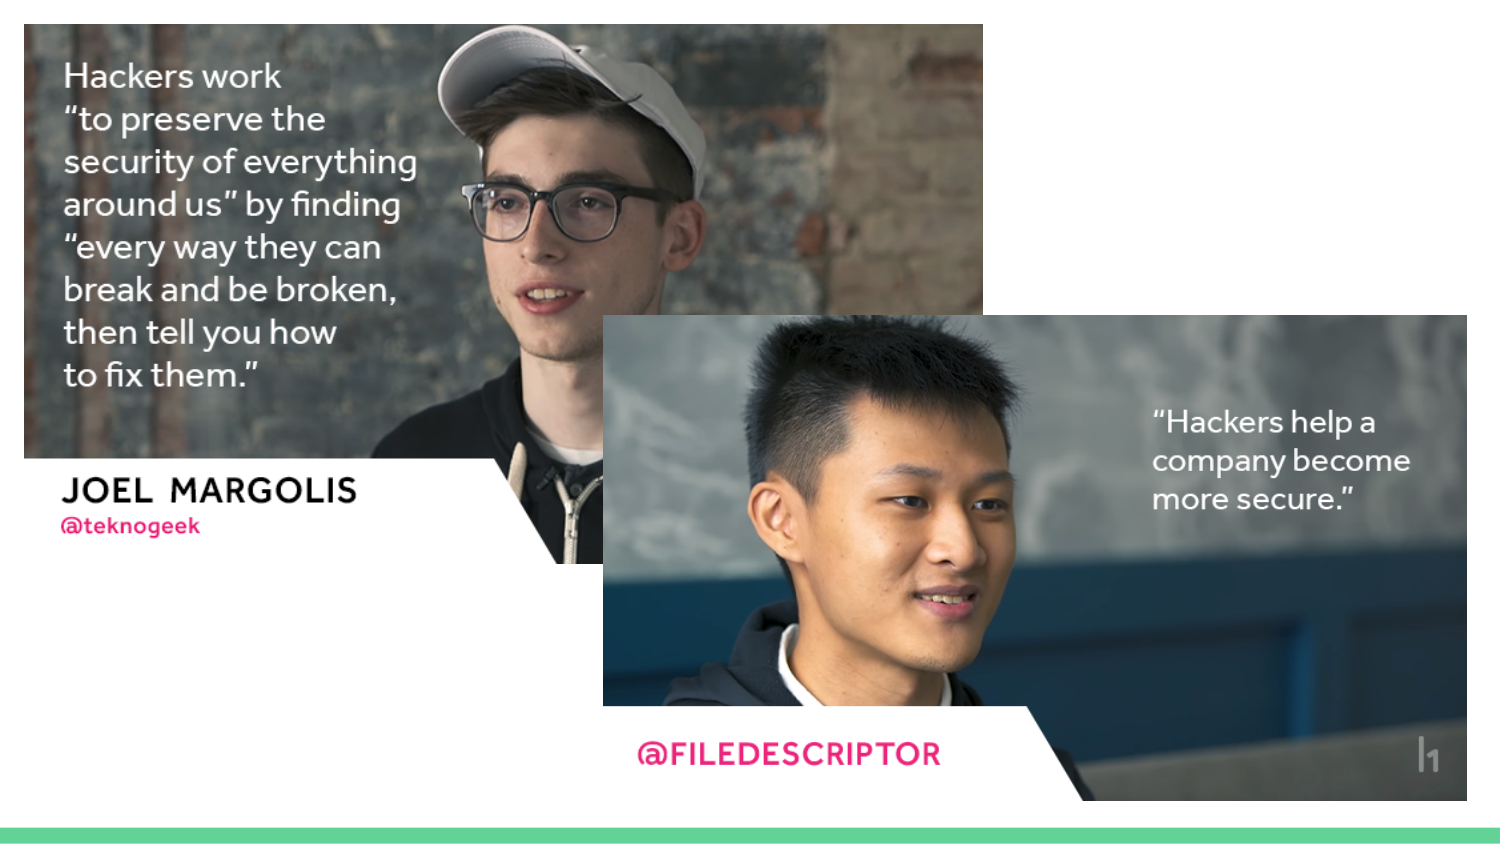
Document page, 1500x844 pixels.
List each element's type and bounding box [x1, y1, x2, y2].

picture [24, 24, 1467, 801]
